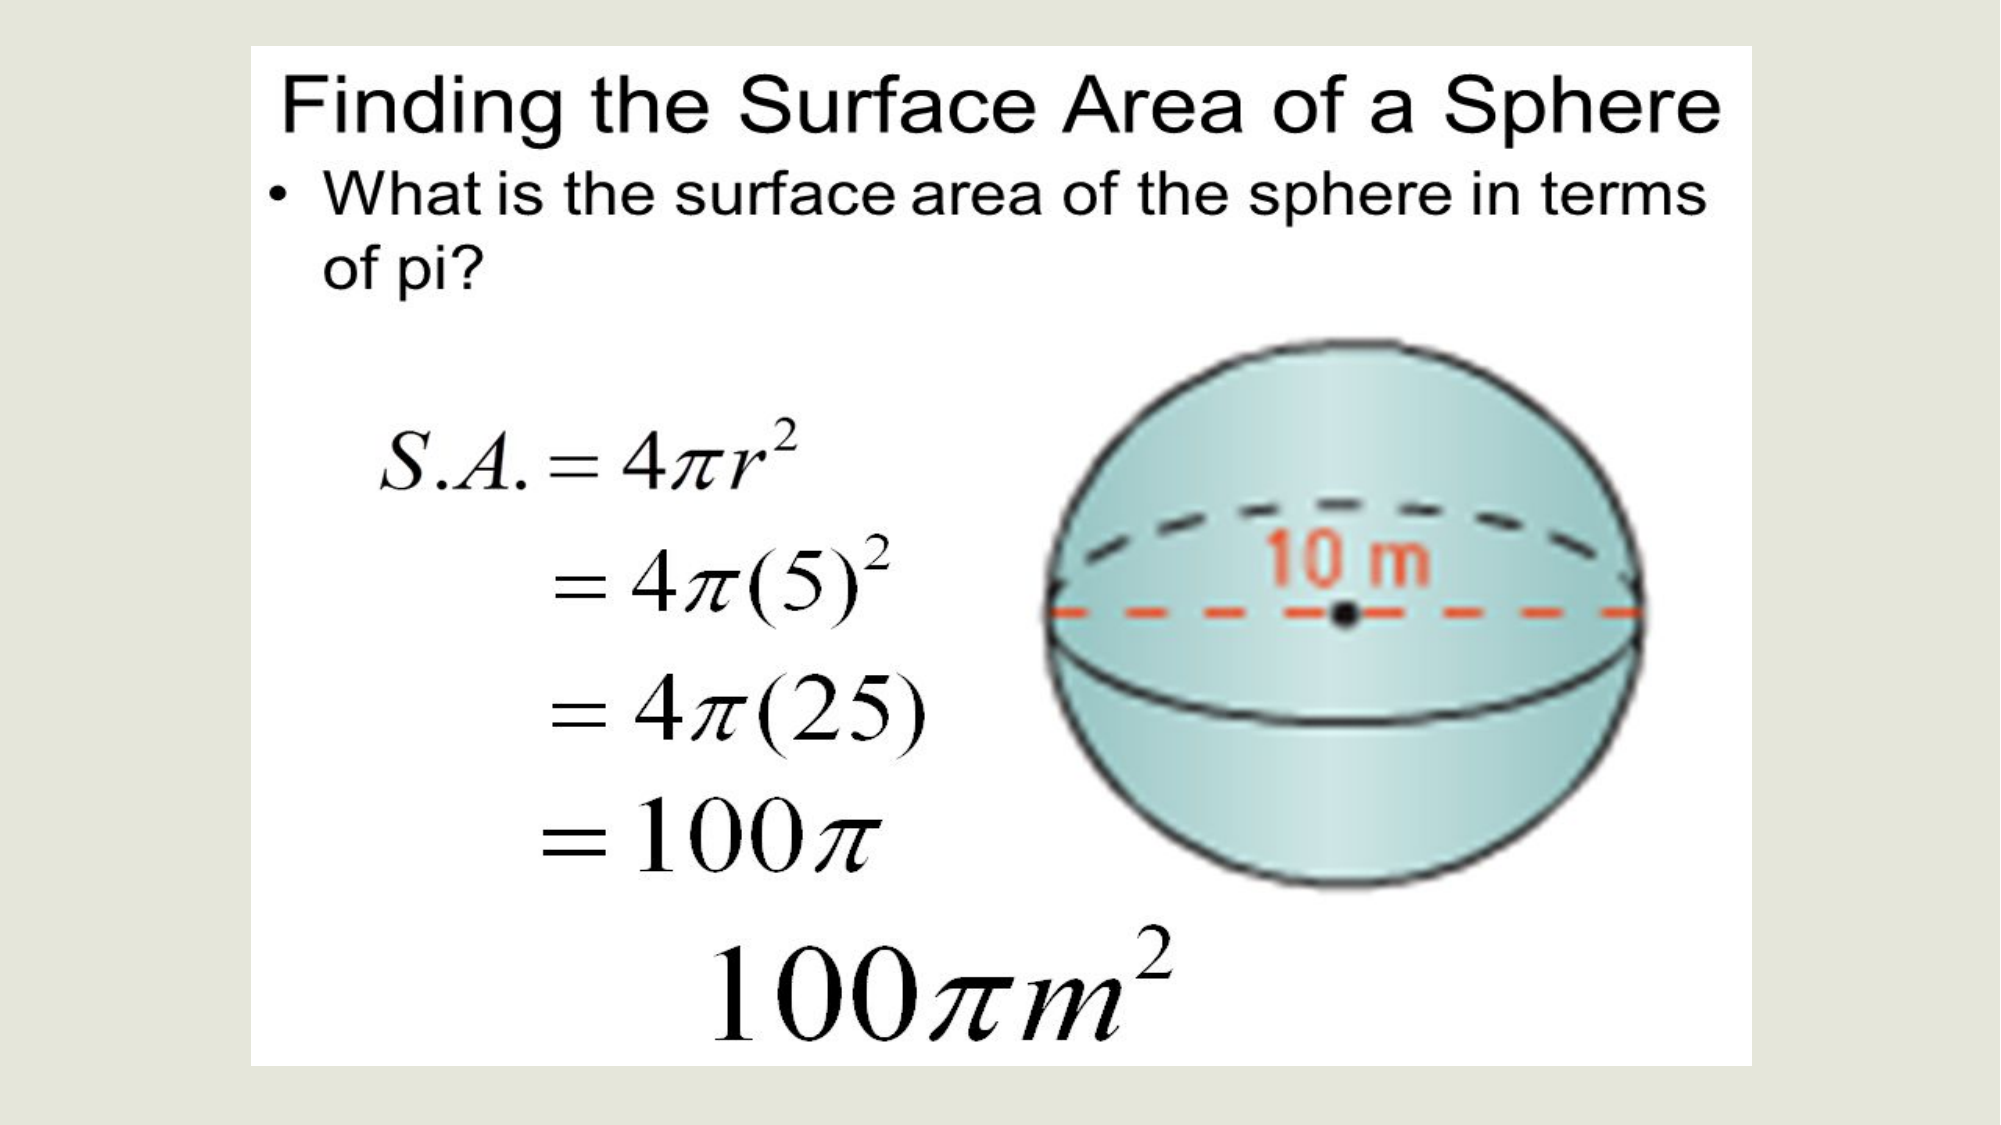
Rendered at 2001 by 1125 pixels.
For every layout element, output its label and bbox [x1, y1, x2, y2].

picture [242, 35, 1779, 1066]
